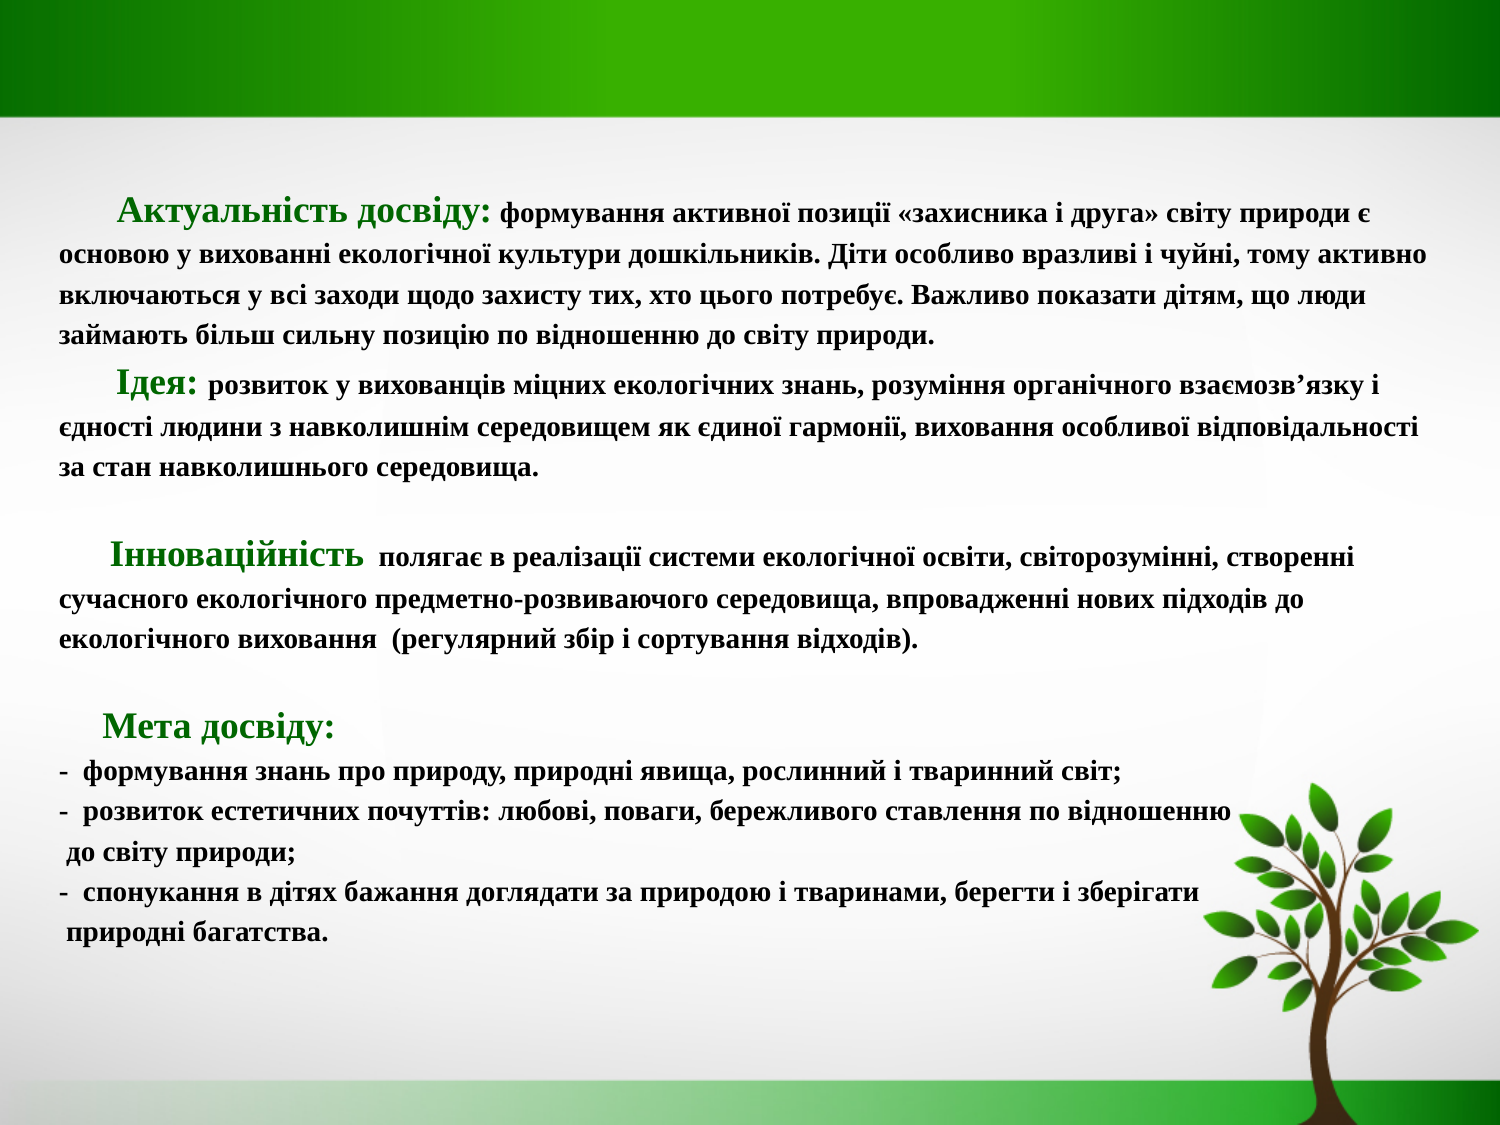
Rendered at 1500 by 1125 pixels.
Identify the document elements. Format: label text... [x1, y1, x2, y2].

title Актуальність досвіду: формування активної позиції «захисника і друга» світу природи є основою у вихованні екологічної культури дошкільників. Діти особливо вразливі і чуйні, тому активно включаються у всі заходи щодо захисту тих, хто цього потребує. Важливо показати дітям, що люди займають більш сильну позицію по відношенню до світу природи. Ідея: розвиток у вихованців міцних екологічних знань, розуміння органічного взаємозв’язку і єдності людини з навколишнім середовищем як єдиної гармонії, виховання особливої відповідальності за стан навколишнього середовища. Інноваційність полягає в реалізації системи екологічної освіти, світорозумінні, створенні сучасного екологічного предметно-розвиваючого середовища, впровадженні нових підходів до екологічного виховання (регулярний збір і сортування відходів). Мета досвіду: - формування знань про природу, природні явища, рослинний і тваринний світ; - розвиток естетичних почуттів: любові, поваги, бережливого ставлення по відношенню до світу природи; - спонукання в дітях бажання доглядати за природою і тваринами, берегти і зберігати природні багатства. [43, 218, 1457, 907]
picture [0, 0, 1500, 1125]
